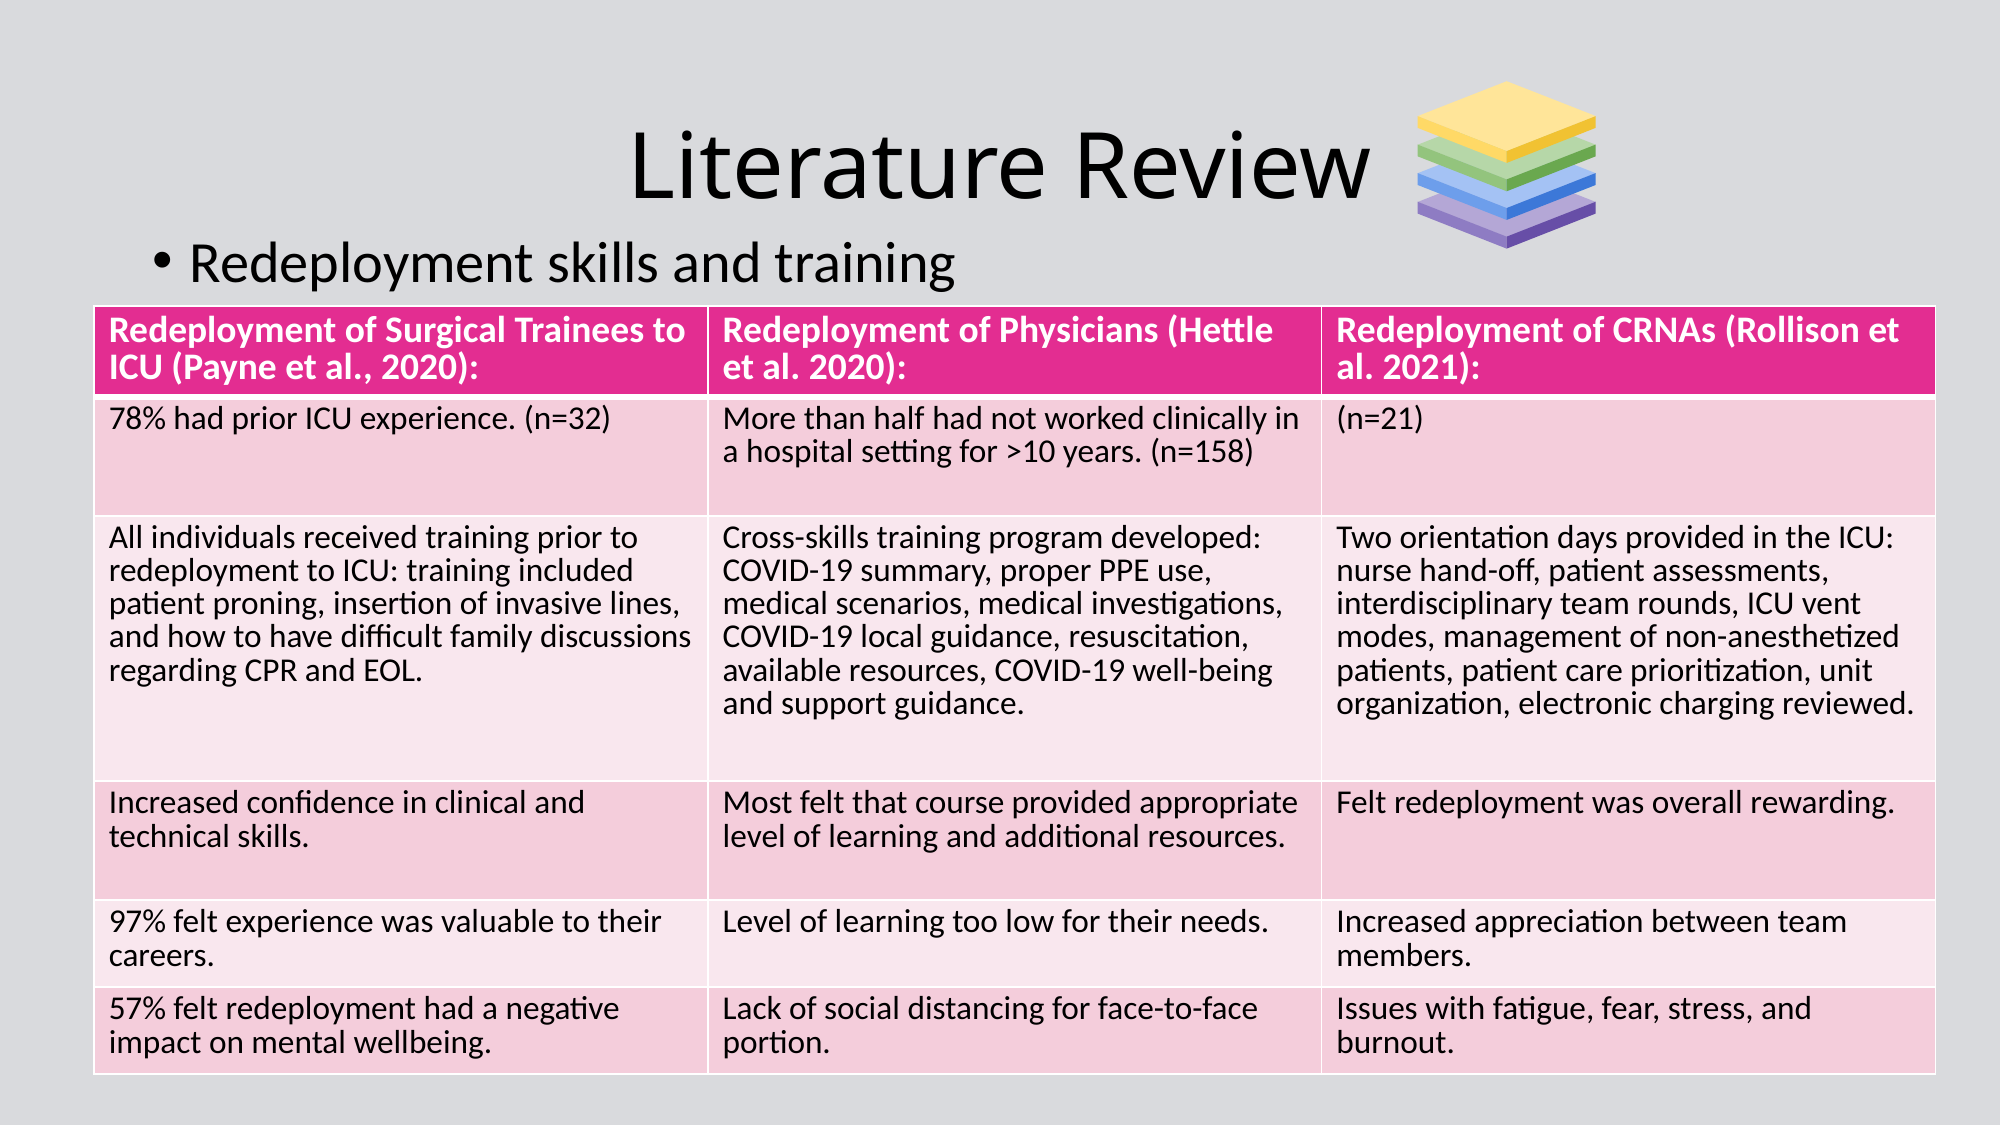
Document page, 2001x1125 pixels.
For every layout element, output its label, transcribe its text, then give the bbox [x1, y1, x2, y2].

table_cell Most felt that course provided appropriate level of learning and additional resources. [709, 782, 1321, 899]
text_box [1417, 81, 1596, 249]
table_cell Lack of social distancing for face-to-face portion. [709, 988, 1321, 1073]
table_cell Increased confidence in clinical and technical skills. [95, 782, 707, 899]
list Redeployment skills and training [137, 224, 1863, 305]
table_cell 57% felt redeployment had a negative impact on mental wellbeing. [95, 988, 707, 1073]
title Literature Review [137, 59, 1863, 224]
table_header Redeployment of Physicians (Hettle et al. 2020): [709, 307, 1321, 394]
table_cell Cross-skills training program developed: COVID-19 summary, proper PPE use, medical scenarios, medical investigations, COVID-19 local guidance, resuscitation, available resources, COVID-19 well-being and support guidance. [709, 517, 1321, 780]
table_cell Issues with fatigue, fear, stress, and burnout. [1322, 988, 1935, 1073]
table_cell Felt redeployment was overall rewarding. [1322, 782, 1935, 899]
table_header Redeployment of Surgical Trainees to ICU (Payne et al., 2020): [95, 307, 707, 394]
table_cell More than half had not worked clinically in a hospital setting for >10 years. (n=158) [709, 400, 1321, 515]
table_cell Increased appreciation between team members. [1322, 901, 1935, 986]
table_cell 78% had prior ICU experience. (n=32) [95, 400, 707, 515]
table_cell (n=21) [1322, 400, 1935, 515]
table_cell Two orientation days provided in the ICU: nurse hand-off, patient assessments, interdisciplinary team rounds, ICU vent modes, management of non-anesthetized patients, patient care prioritization, unit organization, electronic charging reviewed. [1322, 517, 1935, 780]
table_cell Level of learning too low for their needs. [709, 901, 1321, 986]
table_cell All individuals received training prior to redeployment to ICU: training included patient proning, insertion of invasive lines, and how to have difficult family discussions regarding CPR and EOL. [95, 517, 707, 780]
table_cell 97% felt experience was valuable to their careers. [95, 901, 707, 986]
table_header Redeployment of CRNAs (Rollison et al. 2021): [1322, 307, 1935, 394]
